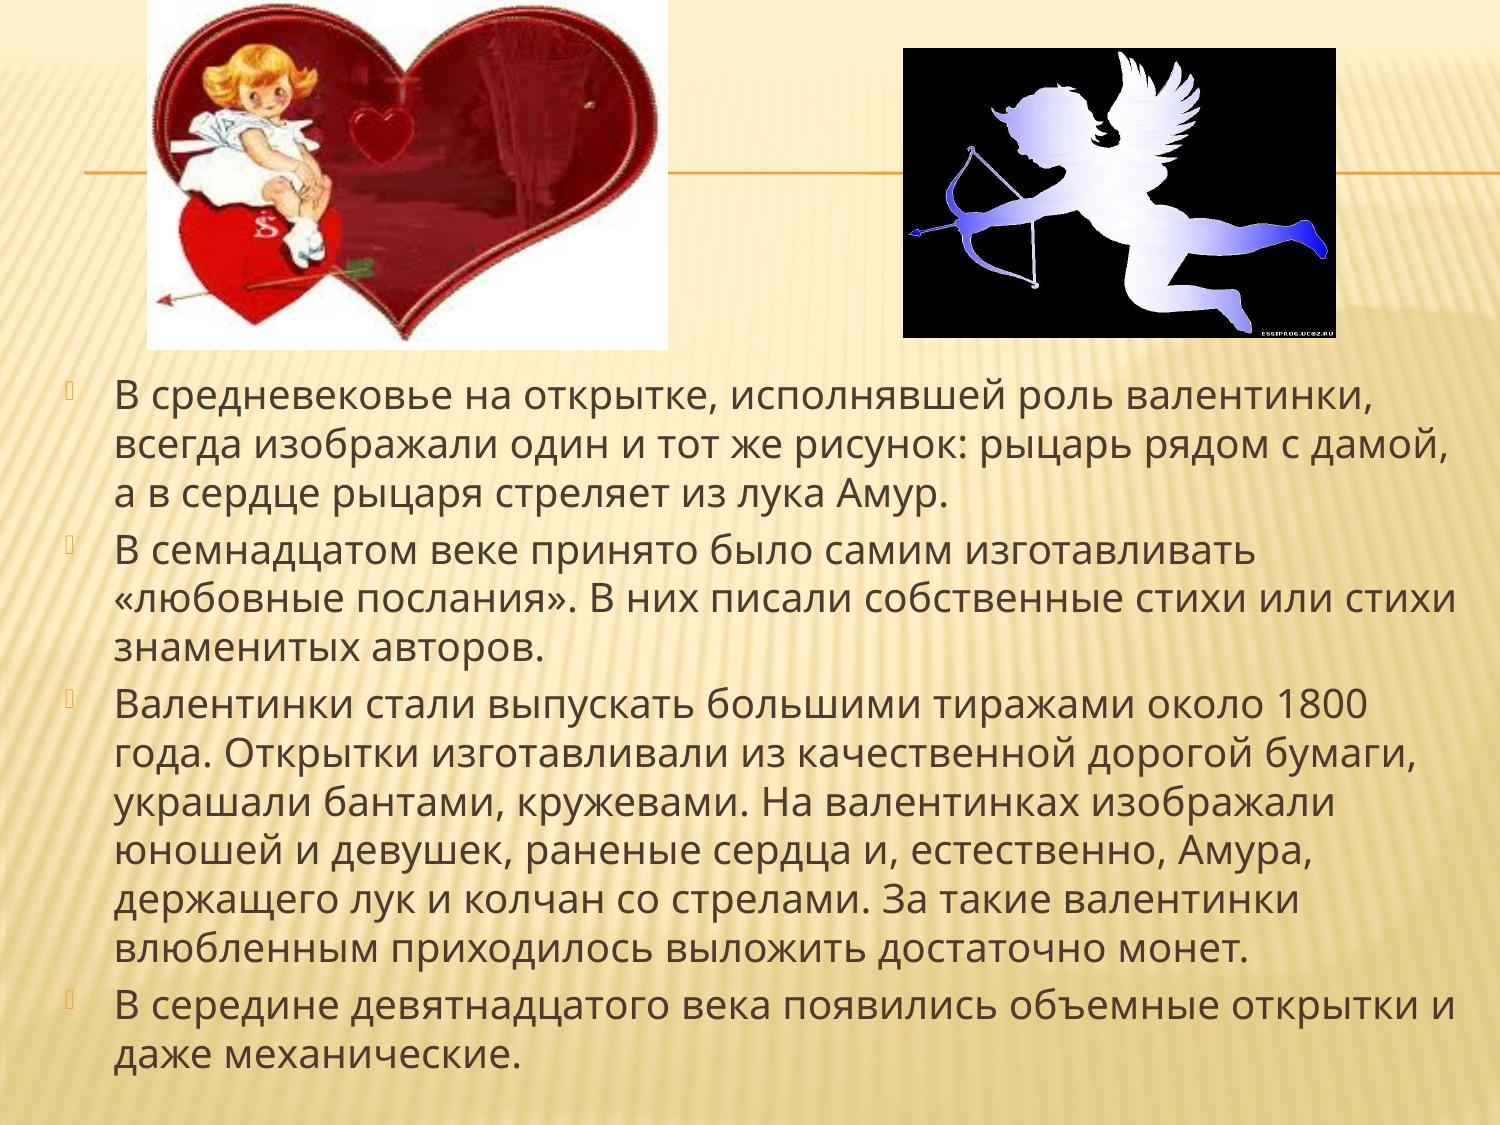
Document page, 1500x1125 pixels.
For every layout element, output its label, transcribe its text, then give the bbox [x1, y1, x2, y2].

list В средневековье на открытке, исполнявшей роль валентинки, всегда изображали один и тот же рисунок: рыцарь рядом с дамой, а в сердце рыцаря стреляет из лука Амур. В семнадцатом веке принято было самим изготавливать «любовные послания». В них писали собственные стихи или стихи знаменитых авторов. Валентинки стали выпускать большими тиражами около 1800 года. Открытки изготавливали из качественной дорогой бумаги, украшали бантами, кружевами. На валентинках изображали юношей и девушек, раненые сердца и, естественно, Амура, держащего лук и колчан со стрелами. За такие валентинки влюбленным приходилось выложить достаточно монет. В середине девятнадцатого века появились объемные открытки и даже механические. [50, 361, 1475, 1094]
picture [903, 48, 1337, 339]
picture [147, 0, 668, 351]
